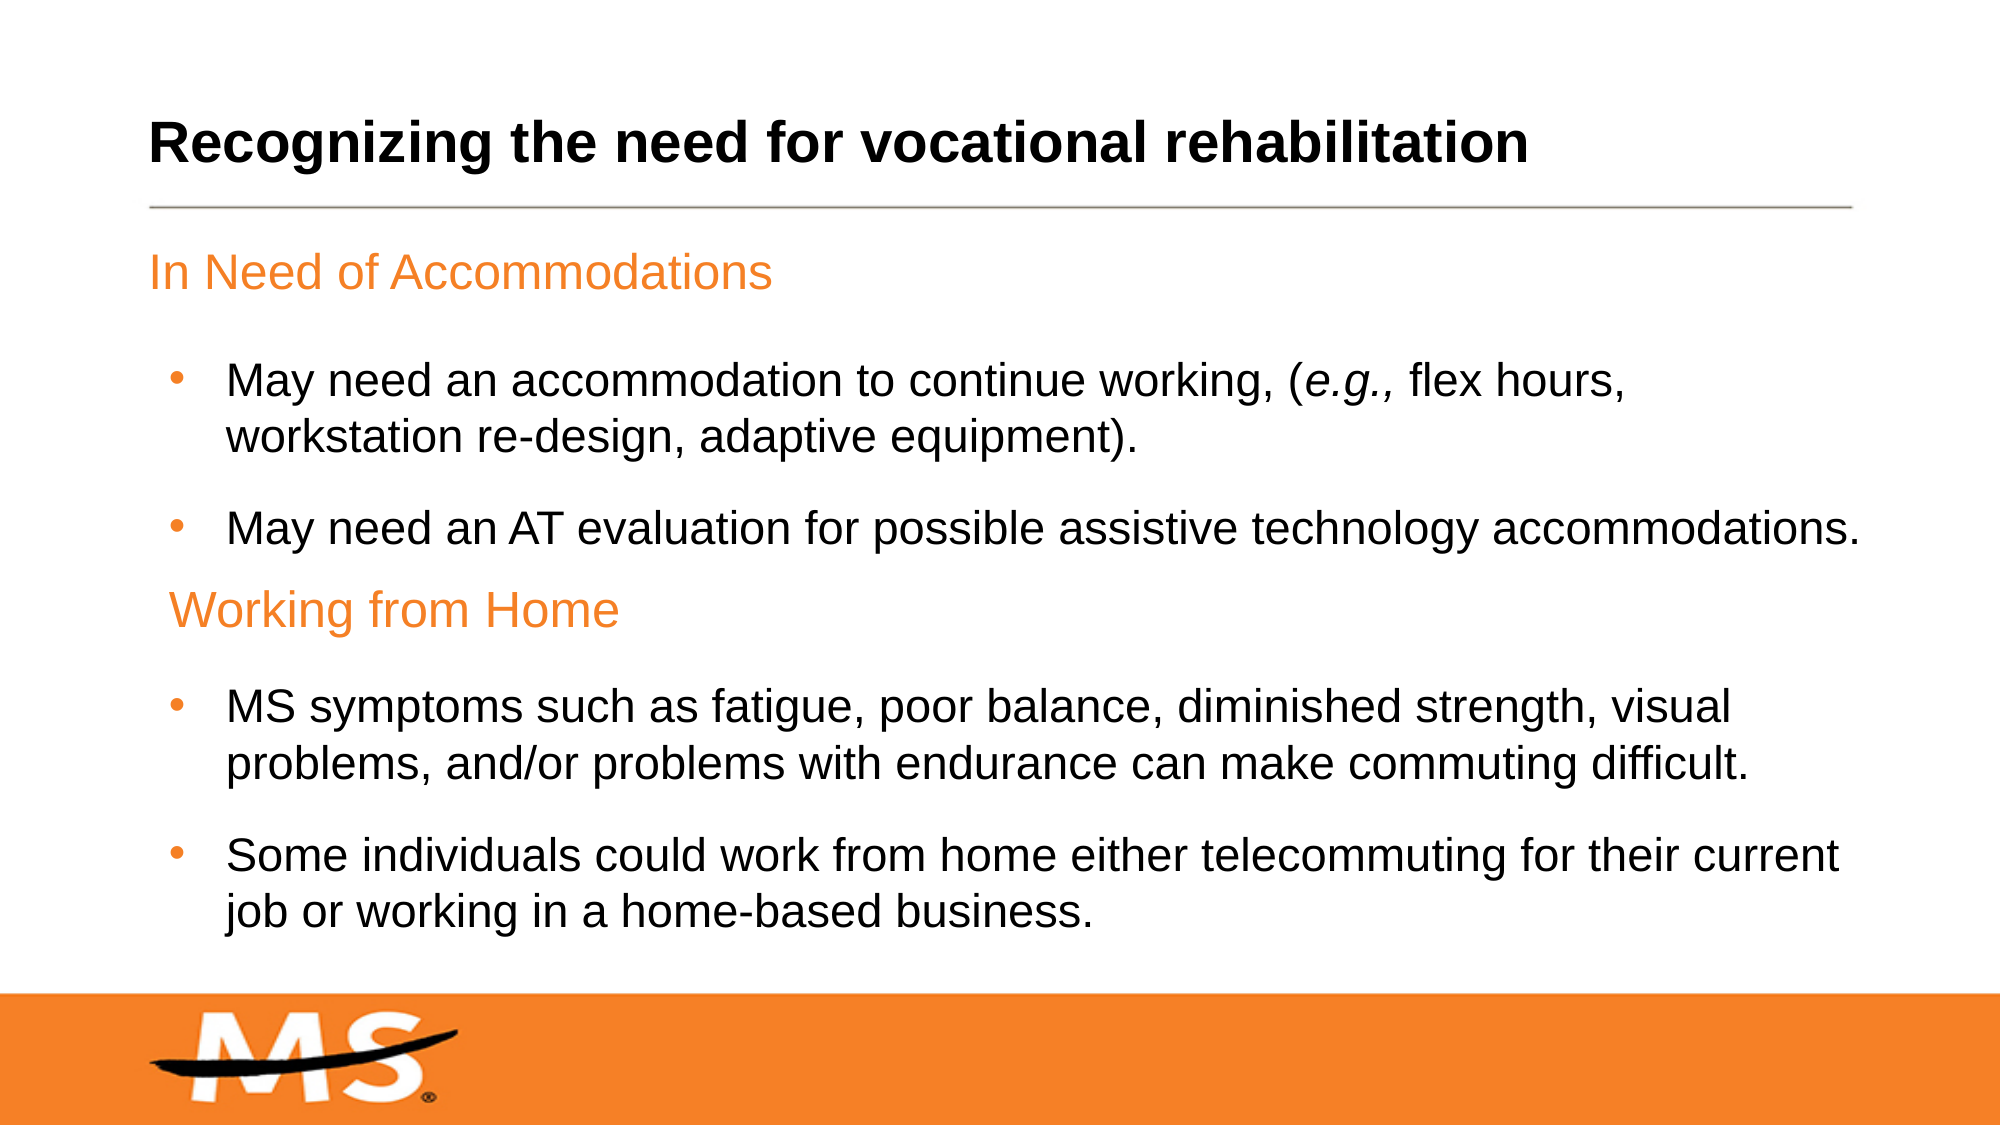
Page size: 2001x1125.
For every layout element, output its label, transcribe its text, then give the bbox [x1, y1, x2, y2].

list In Need of Accommodations [133, 251, 1867, 357]
list May need an accommodation to continue working, (e.g., flex hours, workstation re-design, adaptive equipment). May need an AT evaluation for possible assistive technology accommodations. Working from Home MS symptoms such as fatigue, poor balance, diminished strength, visual problems, and/or problems with endurance can make commuting difficult. Some individuals could work from home either telecommuting for their current job or working in a home-based business. [153, 308, 1887, 952]
title Recognizing the need for vocational rehabilitation [133, 45, 1867, 233]
picture [0, 0, 2000, 1125]
